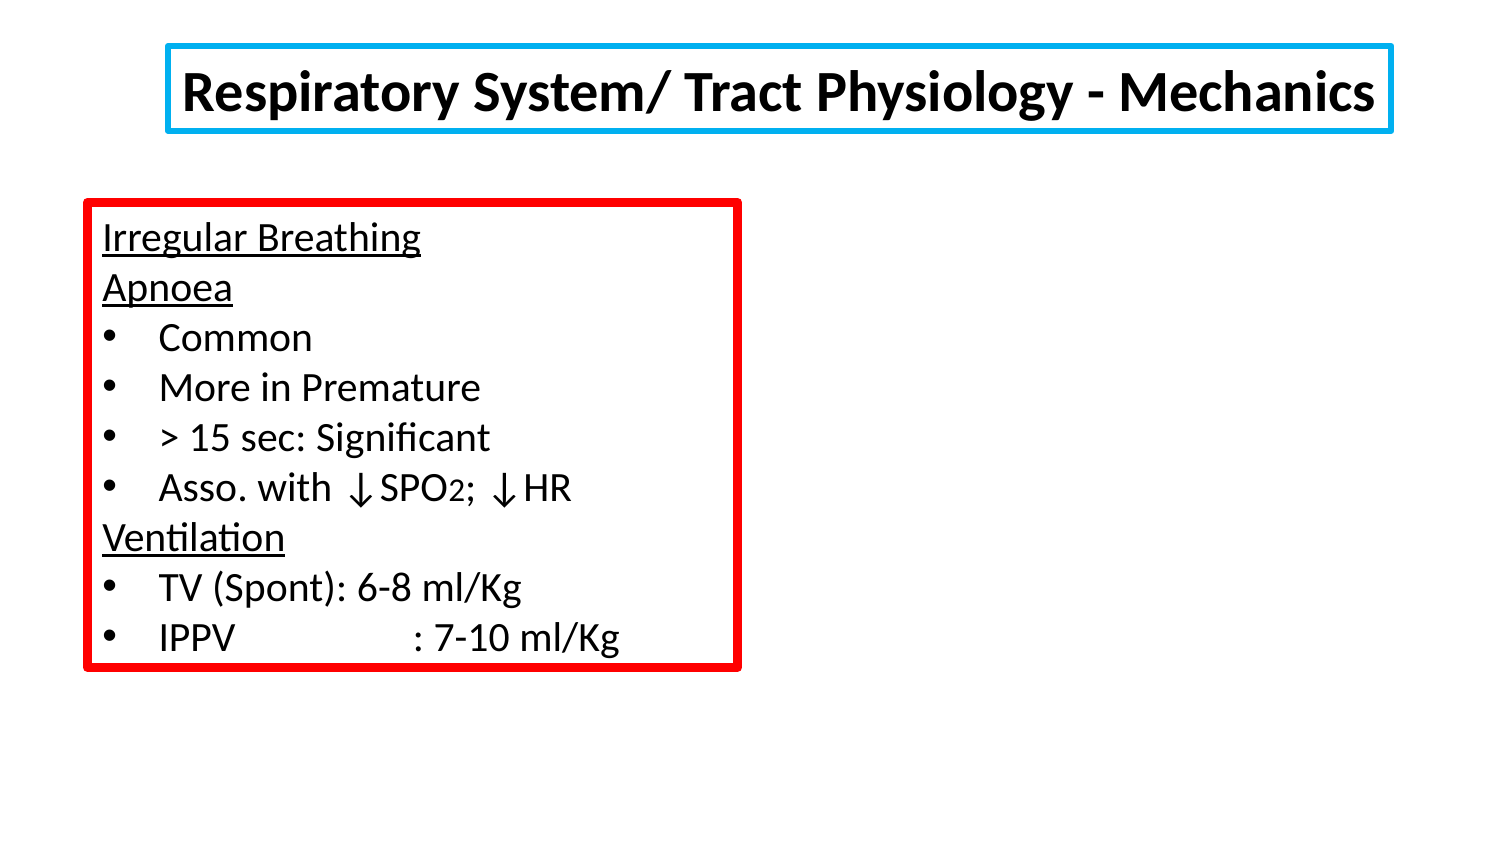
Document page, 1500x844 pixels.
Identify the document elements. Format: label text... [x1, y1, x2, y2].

text_box Respiratory System/ Tract Physiology - Mechanics [168, 46, 1392, 131]
text_box Irregular Breathing Apnoea Common More in Premature > 15 sec: Significant Asso. with ↓SPO2; ↓HR Ventilation TV (Spont): 6-8 ml/Kg IPPV : 7-10 ml/Kg [87, 202, 738, 668]
